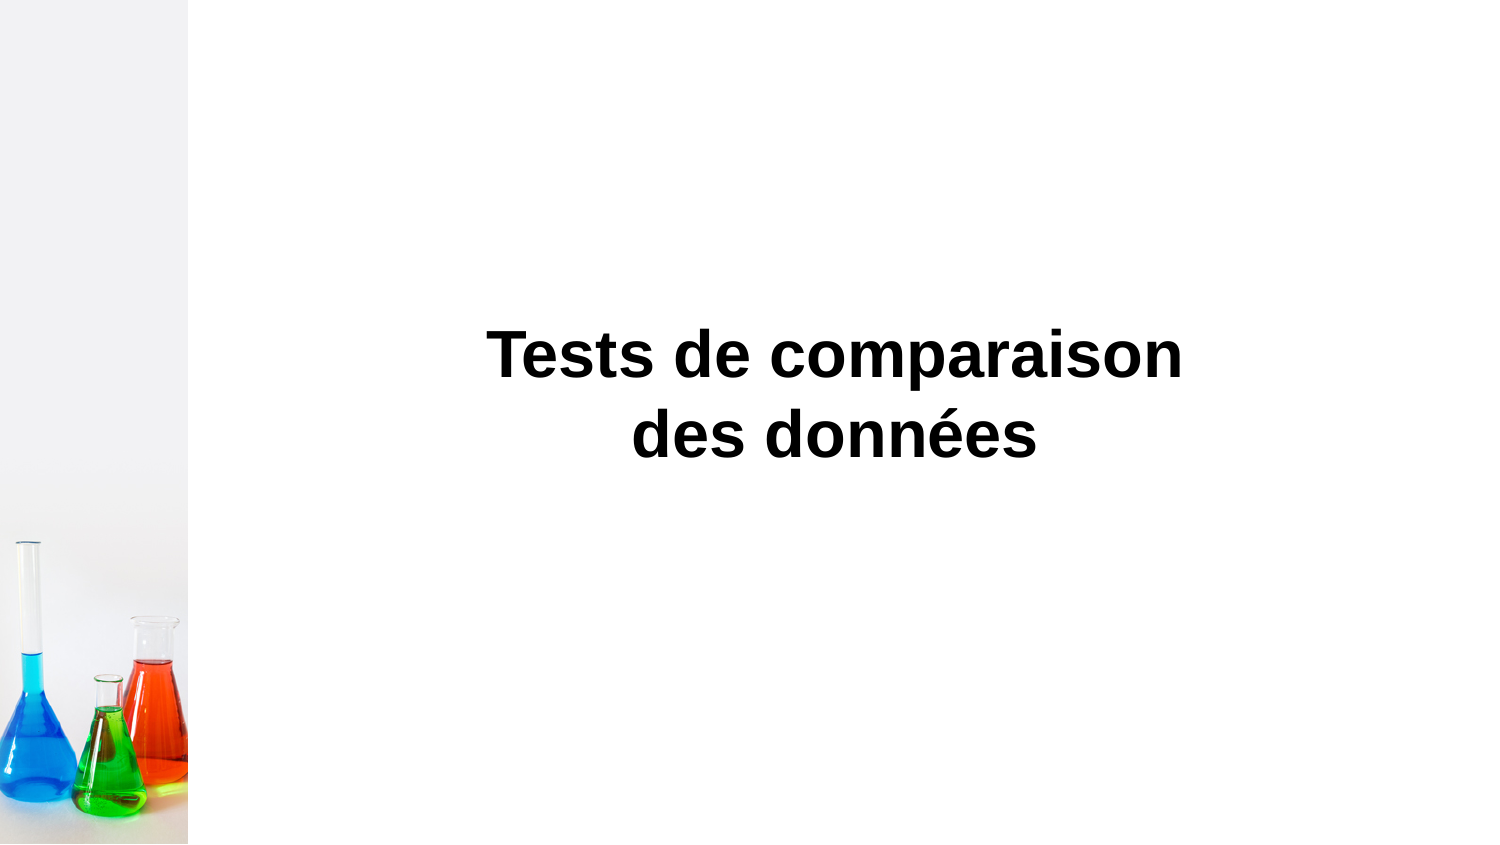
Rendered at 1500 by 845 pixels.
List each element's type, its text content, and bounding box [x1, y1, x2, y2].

picture [0, 0, 1500, 844]
text_box Tests de comparaison des données [413, 303, 1258, 479]
